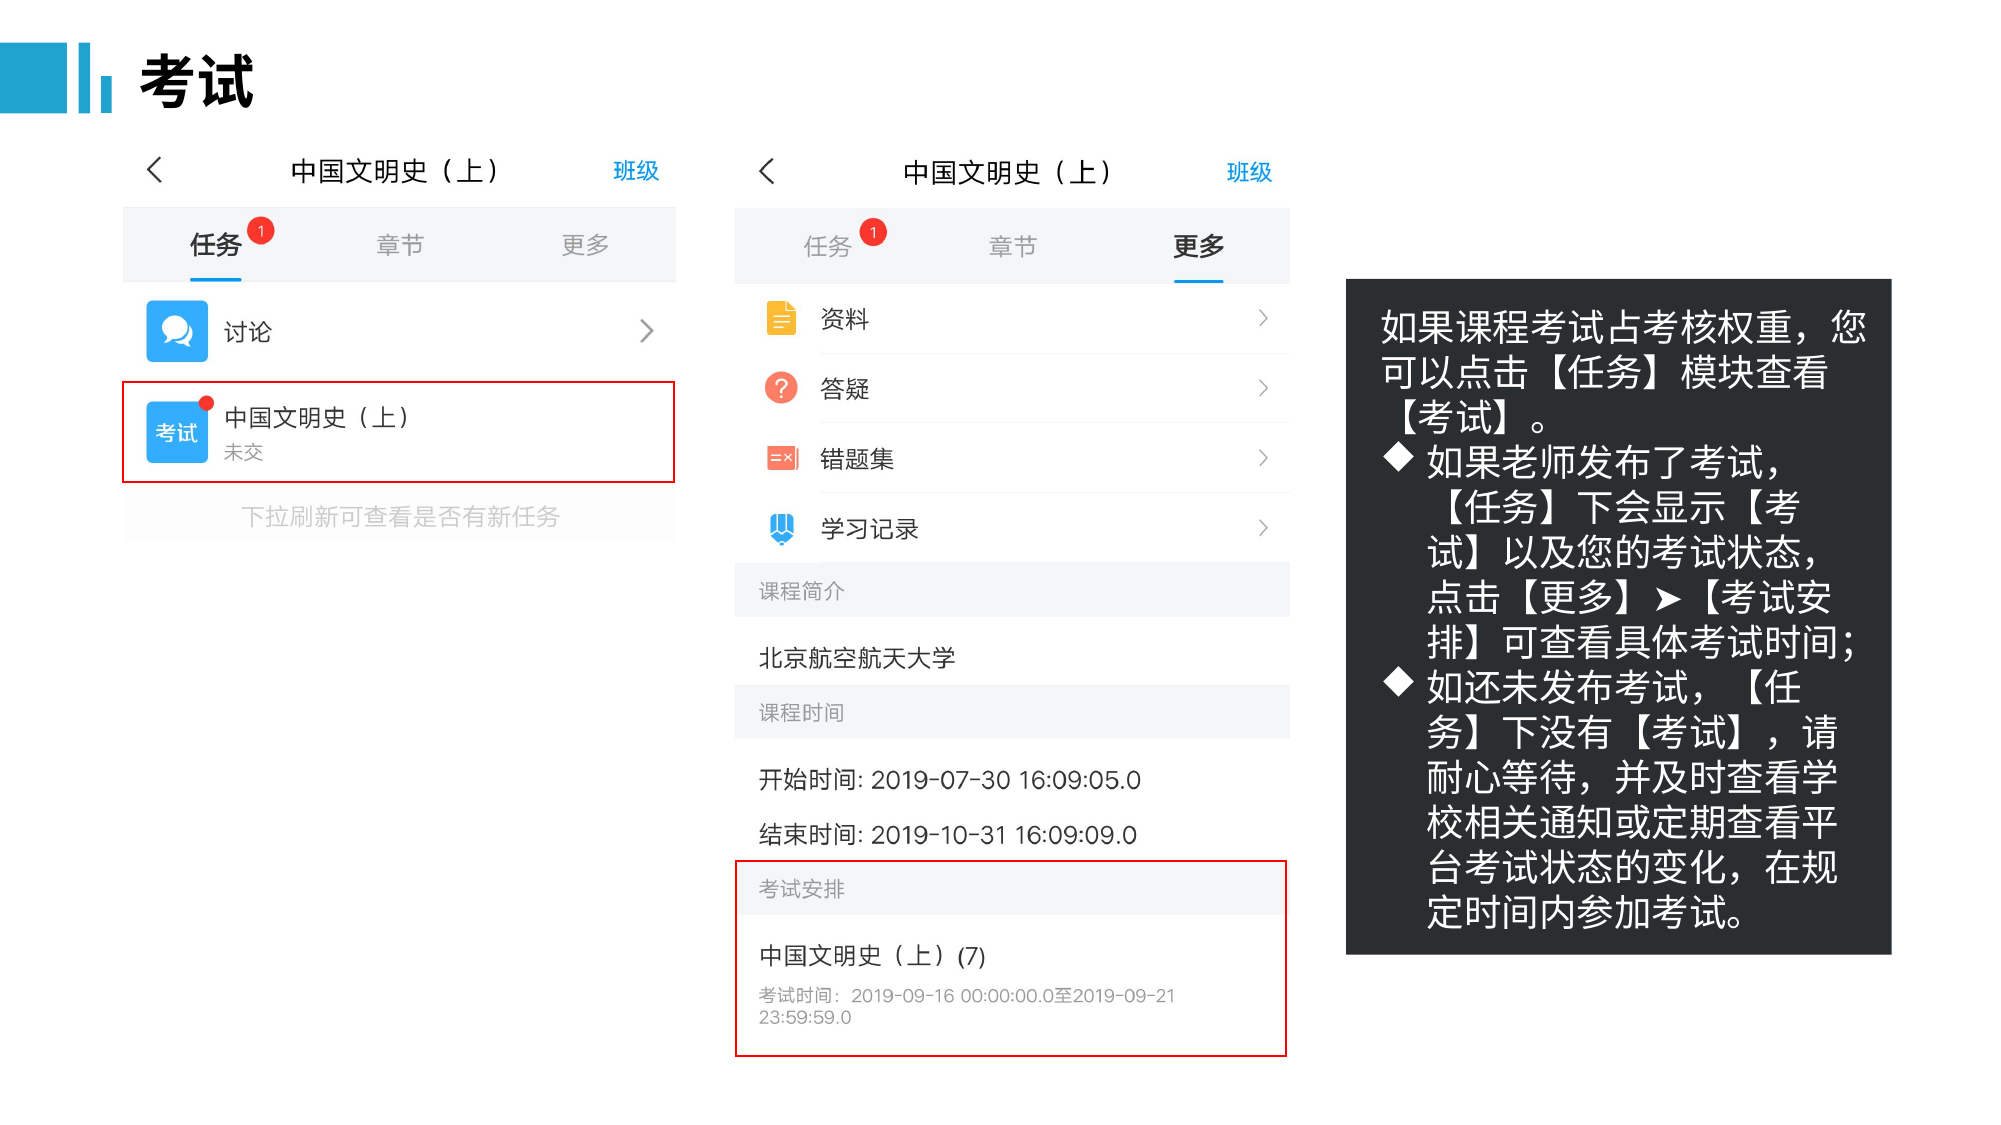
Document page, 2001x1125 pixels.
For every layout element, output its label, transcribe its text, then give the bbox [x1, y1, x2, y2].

picture [735, 132, 1290, 1080]
picture [123, 132, 676, 1080]
text_box [1345, 278, 1893, 956]
text_box [78, 42, 91, 114]
text_box 如果课程考试占考核权重，您可以点击【任务】模块查看【考试】。 如果老师发布了考试，【任务】下会显示【考试】以及您的考试状态，点击【更多】➤【考试安排】可查看具体考试时间； 如还未发布考试，【任务】下没有【考试】，请耐心等待，并及时查看学校相关通知或定期查看平台考试状态的变化，在规定时间内参加考试。 [1365, 296, 1885, 942]
text_box 考试 [123, 38, 473, 124]
text_box [0, 42, 68, 114]
text_box [100, 75, 113, 114]
